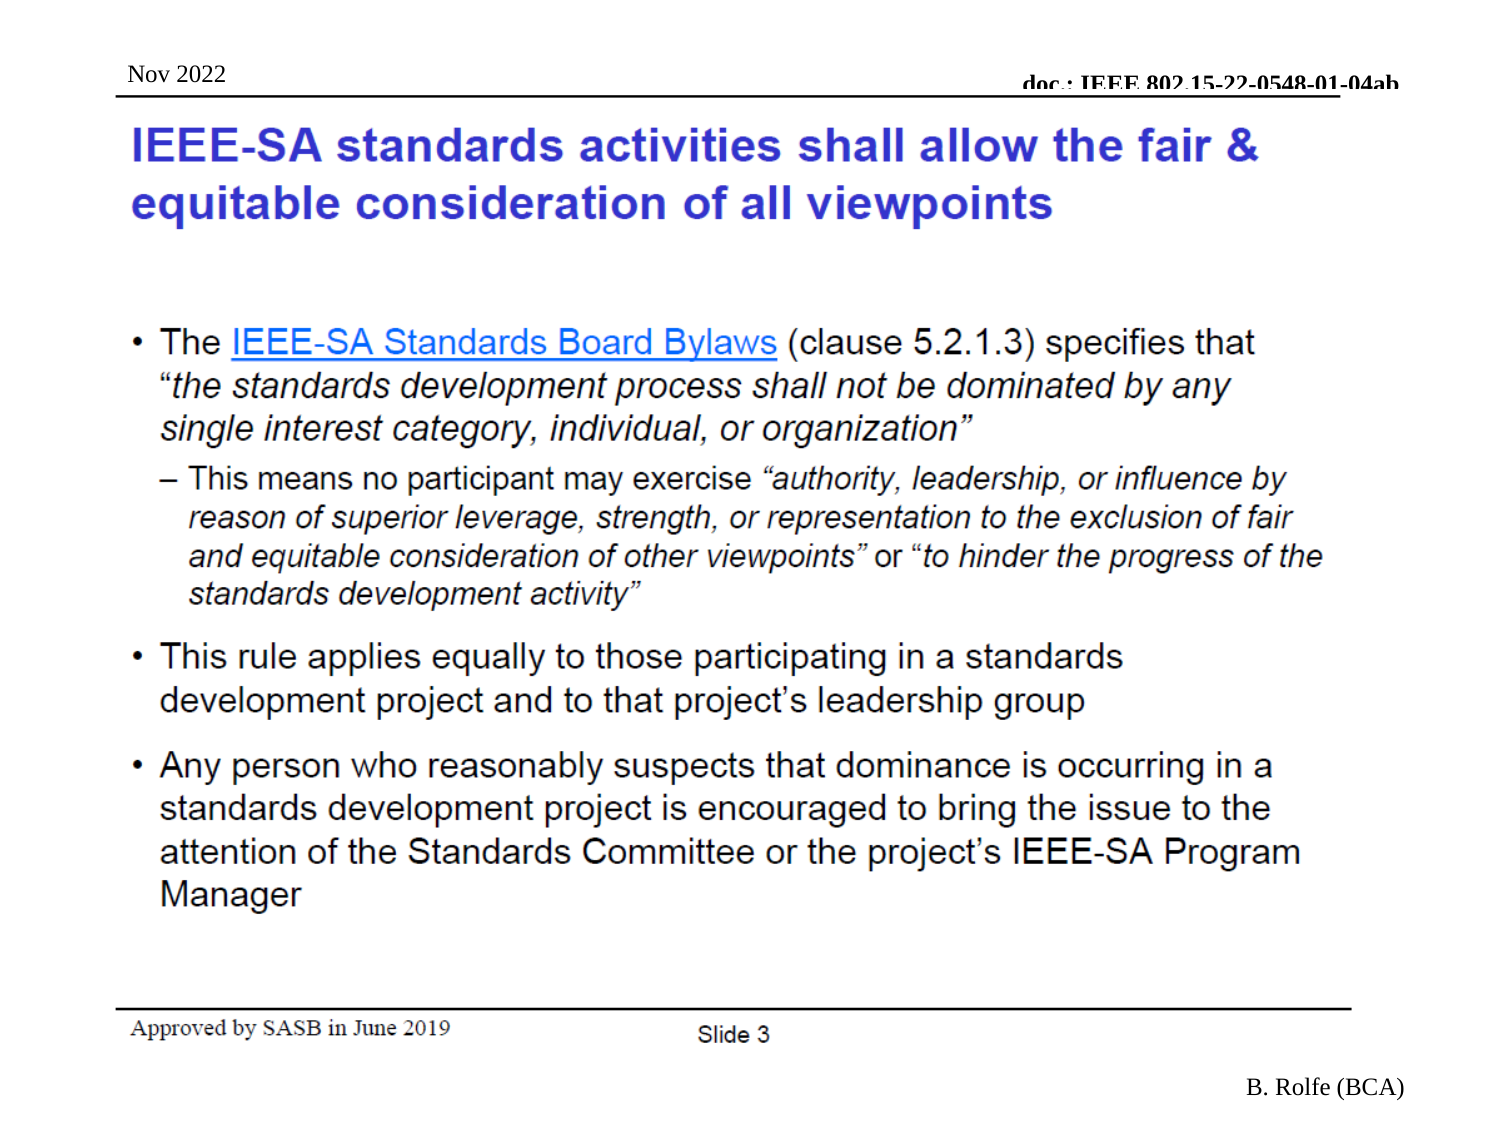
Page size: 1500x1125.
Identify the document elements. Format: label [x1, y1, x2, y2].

picture [92, 89, 1408, 1068]
